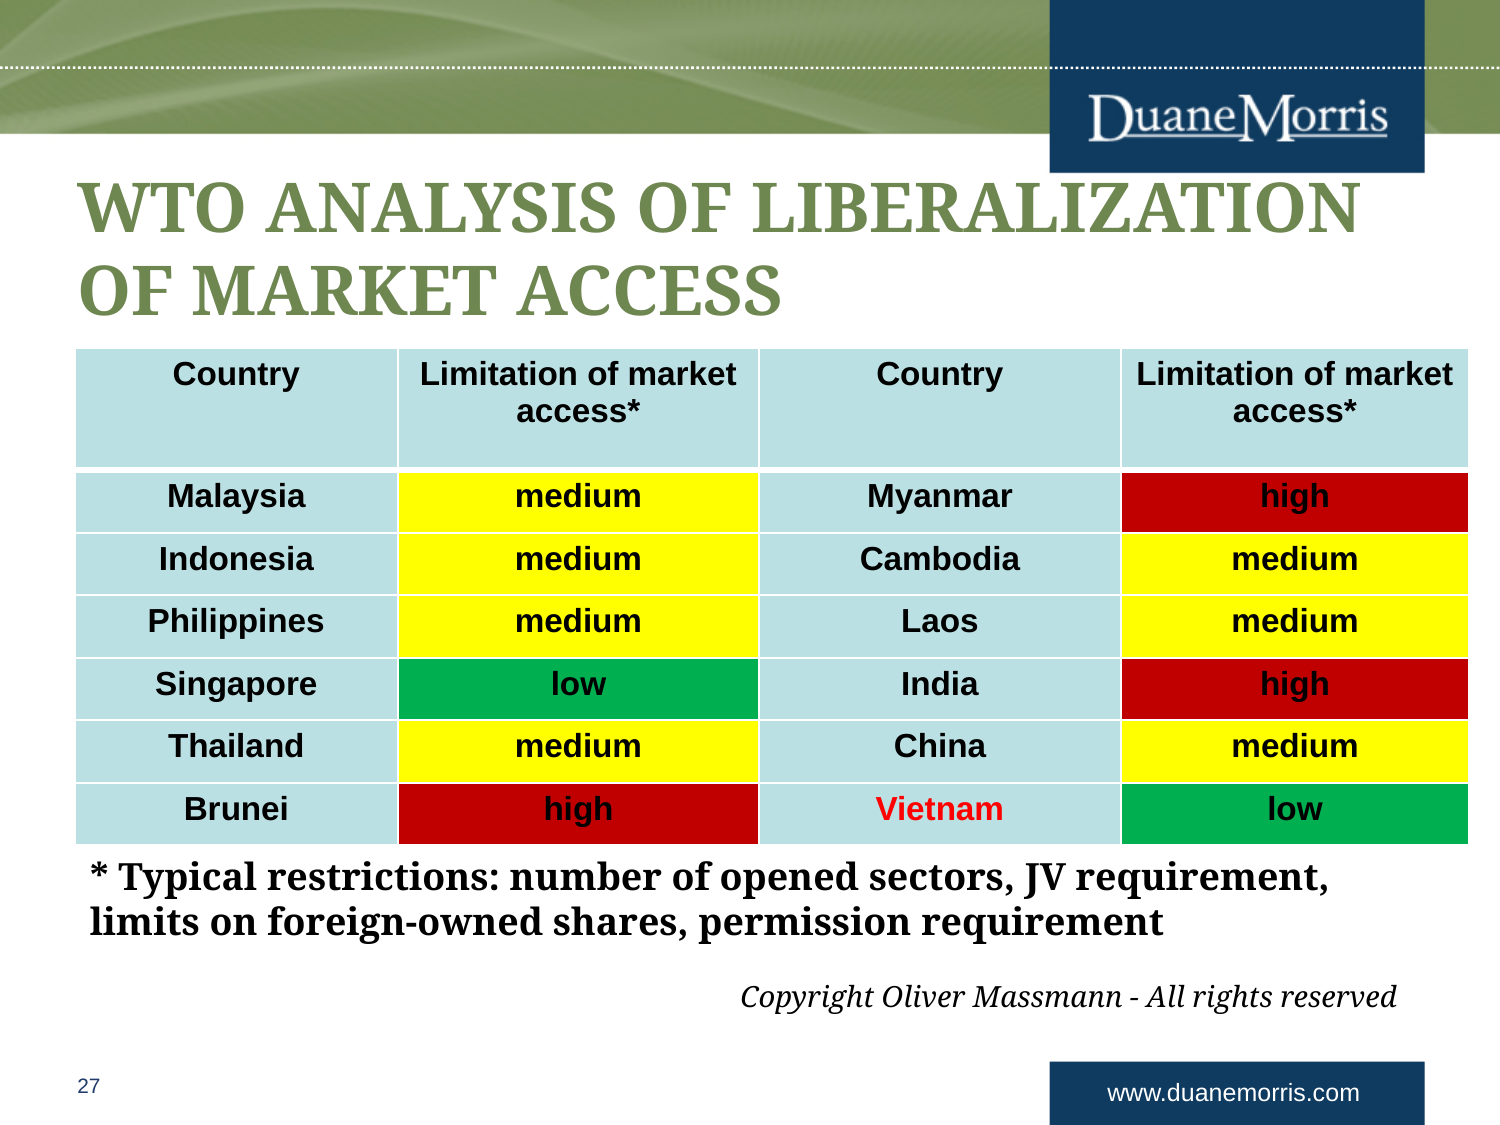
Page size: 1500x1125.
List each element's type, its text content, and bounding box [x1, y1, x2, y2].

table_cell medium [1122, 721, 1468, 782]
table_cell high [1122, 659, 1468, 719]
table_cell Vietnam [760, 784, 1120, 844]
table_cell Cambodia [760, 534, 1120, 594]
title WTO ANALYSIS OF LIBERALIZATION OF MARKET ACCESS [61, 175, 1473, 318]
table_cell medium [399, 473, 758, 532]
table_cell medium [1122, 534, 1468, 594]
table_header Limitation of market access* [1122, 349, 1468, 467]
table_cell medium [399, 534, 758, 594]
table_cell medium [399, 596, 758, 657]
table_cell low [399, 659, 758, 719]
table_cell India [760, 659, 1120, 719]
table_cell low [1122, 784, 1468, 844]
table_cell medium [399, 721, 758, 782]
table_cell medium [1122, 596, 1468, 657]
table_header Limitation of market access* [399, 349, 758, 467]
slide_number 27 [62, 1065, 413, 1125]
table_cell Brunei [76, 784, 397, 844]
text_box * Typical restrictions: number of opened sectors, JV requirement, limits on foreign-owned shares, permission requirement Copyright Oliver Massmann - All rights reserved [74, 845, 1413, 1021]
table_cell high [1122, 473, 1468, 532]
table_cell high [399, 784, 758, 844]
picture [0, 0, 1500, 1125]
table_cell Indonesia [76, 534, 397, 594]
table_cell Thailand [76, 721, 397, 782]
table_header Country [76, 349, 397, 467]
table_cell Philippines [76, 596, 397, 657]
table_header Country [760, 349, 1120, 467]
table_cell China [760, 721, 1120, 782]
table_cell Malaysia [76, 473, 397, 532]
table_cell Laos [760, 596, 1120, 657]
table_cell Myanmar [760, 473, 1120, 532]
table_cell Singapore [76, 659, 397, 719]
